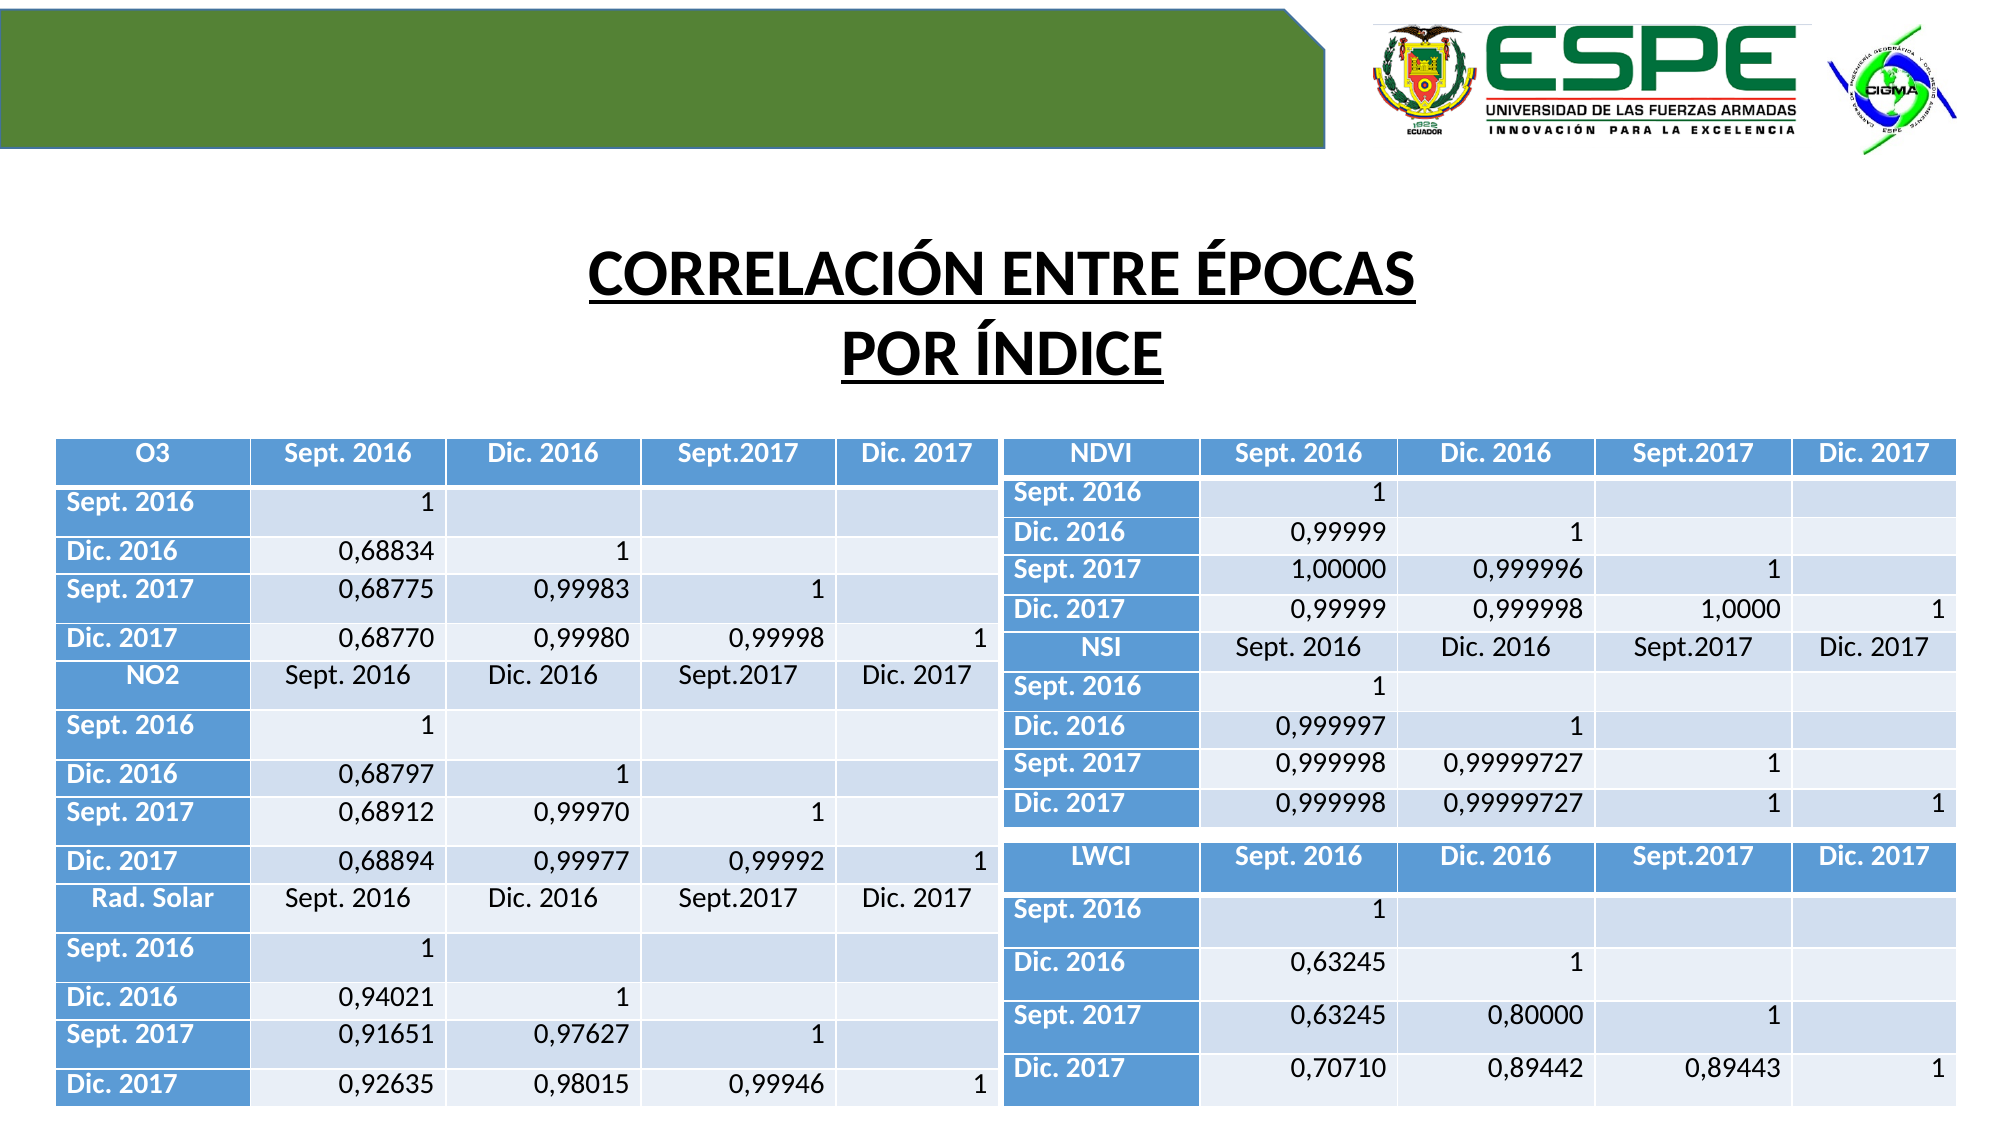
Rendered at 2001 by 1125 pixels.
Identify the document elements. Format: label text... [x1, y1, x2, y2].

table_cell 1 [251, 711, 445, 759]
table_header Dic. 2017 [837, 439, 998, 485]
table_cell [447, 711, 640, 759]
table_cell [837, 538, 998, 573]
table_cell 1 [1398, 518, 1594, 554]
table_cell 0,70710 [1201, 1055, 1397, 1106]
table_cell NSI [1004, 633, 1199, 671]
table_cell Sept. 2016 [56, 490, 250, 536]
table_cell [837, 1021, 998, 1068]
table_cell 0,99946 [642, 1070, 835, 1106]
table_cell [837, 983, 998, 1019]
table_cell 1 [1596, 750, 1791, 788]
table_cell 1 [1596, 790, 1791, 827]
table_cell 1 [1793, 596, 1956, 631]
table_cell 0,99980 [447, 624, 640, 660]
table_cell 0,99970 [447, 798, 640, 845]
table_cell Sept. 2017 [56, 575, 250, 623]
table_cell Dic. 2016 [1004, 712, 1199, 748]
table_header NDVI [1004, 439, 1199, 475]
table_cell [1793, 481, 1956, 517]
table_cell [837, 761, 998, 796]
table_header Dic. 2016 [1398, 843, 1594, 892]
table_cell [1596, 481, 1791, 517]
table_header Dic. 2017 [1793, 439, 1956, 475]
table_cell [1793, 949, 1956, 1000]
table_cell [837, 934, 998, 982]
table_cell 0,99977 [447, 847, 640, 883]
table_cell 0,68834 [251, 538, 445, 573]
table_cell 0,99999727 [1398, 750, 1594, 788]
table_cell 0,99999 [1201, 518, 1397, 554]
table_cell 0,999998 [1201, 790, 1397, 827]
table_cell Sept.2017 [642, 885, 835, 932]
table_cell Dic. 2016 [56, 983, 250, 1019]
table_cell Dic. 2017 [1004, 596, 1199, 631]
table_header Dic. 2016 [447, 439, 640, 485]
table_cell 1 [1793, 790, 1956, 827]
table_cell 0,97627 [447, 1021, 640, 1068]
table_cell Dic. 2017 [837, 885, 998, 932]
table_cell [642, 983, 835, 1019]
table_cell Sept. 2016 [56, 934, 250, 982]
table_cell 0,98015 [447, 1070, 640, 1106]
table_cell 0,999997 [1201, 712, 1397, 748]
table_cell Sept. 2016 [1201, 633, 1397, 671]
table_header Dic. 2016 [1398, 439, 1594, 475]
table_cell 1 [642, 1021, 835, 1068]
table_cell 0,99999 [1201, 596, 1397, 631]
table_header Sept.2017 [1596, 843, 1791, 892]
table_cell [1793, 750, 1956, 788]
table_cell [1596, 712, 1791, 748]
table_cell 0,999998 [1398, 596, 1594, 631]
table_cell 1 [1596, 1002, 1791, 1053]
table_cell 1,0000 [1596, 596, 1791, 631]
table_cell 1 [642, 798, 835, 845]
table_cell 1 [642, 575, 835, 623]
table_header Sept. 2016 [251, 439, 445, 485]
text_box [0, 8, 1326, 149]
table_header Sept. 2016 [1201, 843, 1397, 892]
table_cell 0,68912 [251, 798, 445, 845]
table_cell Sept. 2017 [56, 798, 250, 845]
table_cell Sept. 2016 [56, 711, 250, 759]
table_cell Dic. 2016 [56, 761, 250, 796]
table_cell Dic. 2017 [1793, 633, 1956, 671]
table_cell 0,89443 [1596, 1055, 1791, 1106]
table_cell [1596, 673, 1791, 711]
table_cell [1793, 673, 1956, 711]
table_cell Dic. 2017 [837, 662, 998, 709]
table_cell 0,91651 [251, 1021, 445, 1068]
table_cell NO2 [56, 662, 250, 709]
table_cell 1 [837, 624, 998, 660]
table_cell [1596, 898, 1791, 947]
table_cell [642, 934, 835, 982]
text_box CORRELACIÓN ENTRE ÉPOCAS POR ÍNDICE [512, 221, 1493, 397]
table_cell 1 [1793, 1055, 1956, 1106]
table_header O3 [56, 439, 250, 485]
table_cell 0,68797 [251, 761, 445, 796]
table_header Sept.2017 [1596, 439, 1791, 475]
table_cell Dic. 2017 [56, 847, 250, 883]
table_header LWCI [1004, 843, 1199, 892]
table_cell 0,999998 [1201, 750, 1397, 788]
picture [1827, 24, 1957, 155]
table_cell Dic. 2016 [1004, 518, 1199, 554]
table_cell Sept.2017 [642, 662, 835, 709]
table_cell 0,68894 [251, 847, 445, 883]
table_cell Dic. 2016 [1004, 949, 1199, 1000]
table_header Dic. 2017 [1793, 843, 1956, 892]
table_cell [642, 538, 835, 573]
table_cell Dic. 2017 [1004, 1055, 1199, 1106]
table_cell [1596, 949, 1791, 1000]
table_cell [1793, 712, 1956, 748]
table_cell Sept. 2016 [1004, 481, 1199, 517]
table_cell [837, 798, 998, 845]
table_cell 1 [447, 983, 640, 1019]
table_cell Dic. 2016 [447, 662, 640, 709]
table_cell [1793, 518, 1956, 554]
table_cell Dic. 2017 [56, 624, 250, 660]
table_header Sept. 2016 [1201, 439, 1397, 475]
table_cell 1 [837, 1070, 998, 1106]
table_cell [1596, 518, 1791, 554]
picture [1373, 24, 1812, 148]
table_cell Rad. Solar [56, 885, 250, 932]
table_cell [642, 761, 835, 796]
table_cell Dic. 2016 [447, 885, 640, 932]
table_cell 1 [1596, 556, 1791, 594]
table_cell 1 [1201, 481, 1397, 517]
table_cell 1 [1201, 673, 1397, 711]
table_cell [837, 490, 998, 536]
table_cell 0,99983 [447, 575, 640, 623]
table_header Sept.2017 [642, 439, 835, 485]
table_cell Sept. 2016 [251, 662, 445, 709]
table_cell 0,68775 [251, 575, 445, 623]
table_cell [1398, 673, 1594, 711]
table_cell Dic. 2017 [1004, 790, 1199, 827]
table_cell Dic. 2016 [1398, 633, 1594, 671]
table_cell 1 [447, 538, 640, 573]
table_cell 0,99998 [642, 624, 835, 660]
table_cell Sept. 2017 [1004, 556, 1199, 594]
table_cell 0,92635 [251, 1070, 445, 1106]
table_cell [642, 490, 835, 536]
table_cell Sept. 2017 [1004, 1002, 1199, 1053]
table_cell 1 [837, 847, 998, 883]
table_cell [447, 934, 640, 982]
table_cell Sept. 2016 [1004, 898, 1199, 947]
table_cell 1 [251, 934, 445, 982]
table_cell 0,999996 [1398, 556, 1594, 594]
table_cell [642, 711, 835, 759]
table_cell 1 [1398, 712, 1594, 748]
table_cell 0,99999727 [1398, 790, 1594, 827]
table_cell [447, 490, 640, 536]
table_cell [837, 711, 998, 759]
table_cell [1793, 556, 1956, 594]
table_cell [1793, 1002, 1956, 1053]
table_cell Sept. 2016 [251, 885, 445, 932]
table_cell 0,68770 [251, 624, 445, 660]
table_cell 1 [1398, 949, 1594, 1000]
table_cell 1 [251, 490, 445, 536]
table_cell [837, 575, 998, 623]
table_cell [1398, 898, 1594, 947]
table_cell 1,00000 [1201, 556, 1397, 594]
table_cell Sept. 2017 [1004, 750, 1199, 788]
table_cell 0,94021 [251, 983, 445, 1019]
table_cell 0,63245 [1201, 1002, 1397, 1053]
table_cell Dic. 2017 [56, 1070, 250, 1106]
table_cell Sept.2017 [1596, 633, 1791, 671]
table_cell 0,80000 [1398, 1002, 1594, 1053]
table_cell 1 [1201, 898, 1397, 947]
table_cell Sept. 2017 [56, 1021, 250, 1068]
table_cell [1398, 481, 1594, 517]
table_cell [1793, 898, 1956, 947]
table_cell Dic. 2016 [56, 538, 250, 573]
table_cell 1 [447, 761, 640, 796]
table_cell 0,89442 [1398, 1055, 1594, 1106]
table_cell 0,63245 [1201, 949, 1397, 1000]
table_cell 0,99992 [642, 847, 835, 883]
table_cell Sept. 2016 [1004, 673, 1199, 711]
